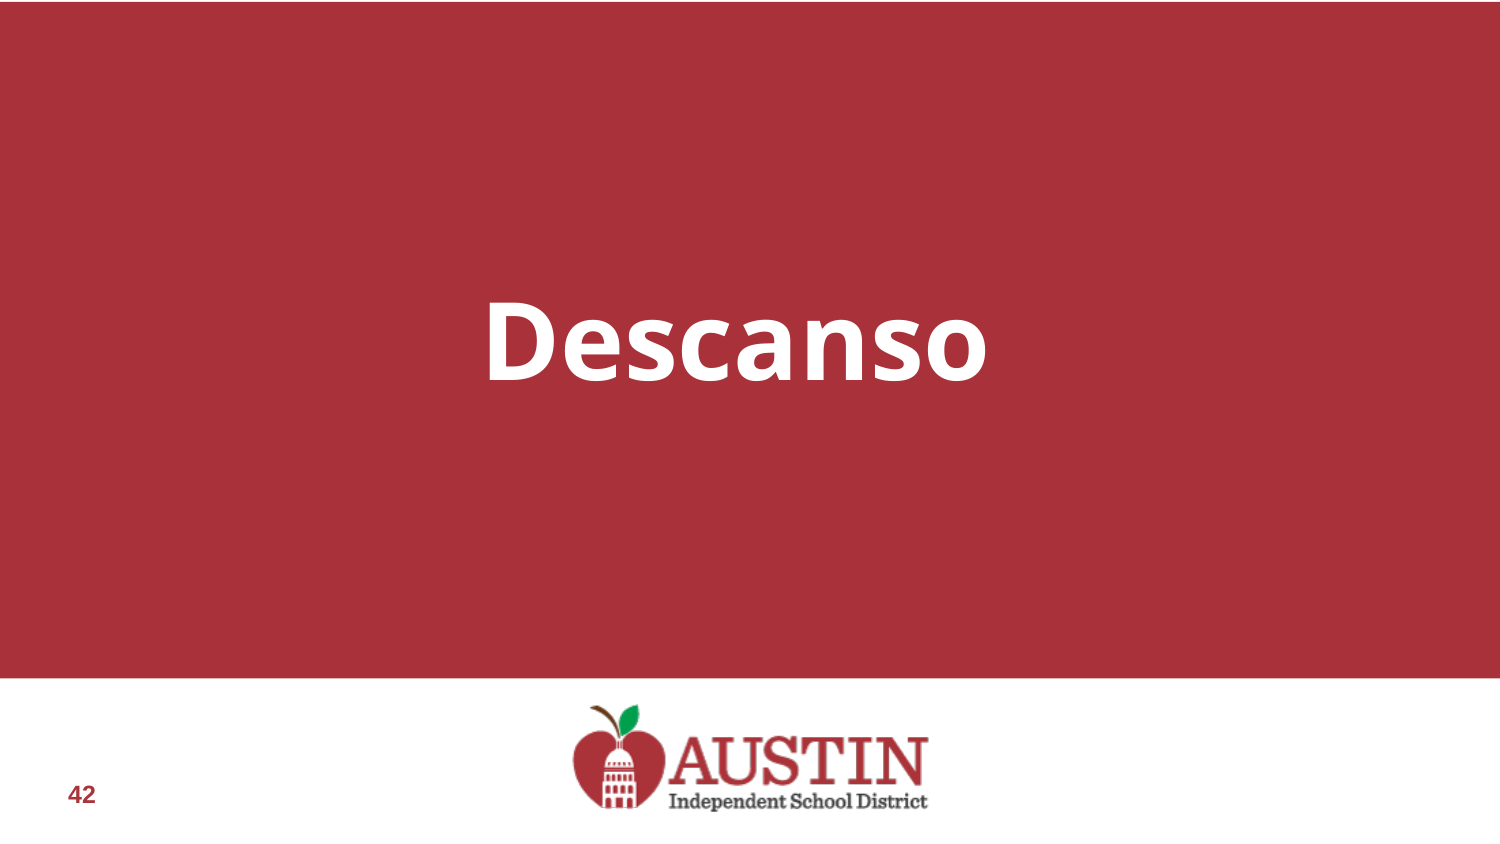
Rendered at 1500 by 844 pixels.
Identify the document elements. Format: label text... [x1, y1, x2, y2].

title Descanso [51, 29, 1449, 644]
text_box [0, 1, 1500, 679]
picture [565, 688, 934, 827]
slide_number 42 [21, 761, 112, 827]
